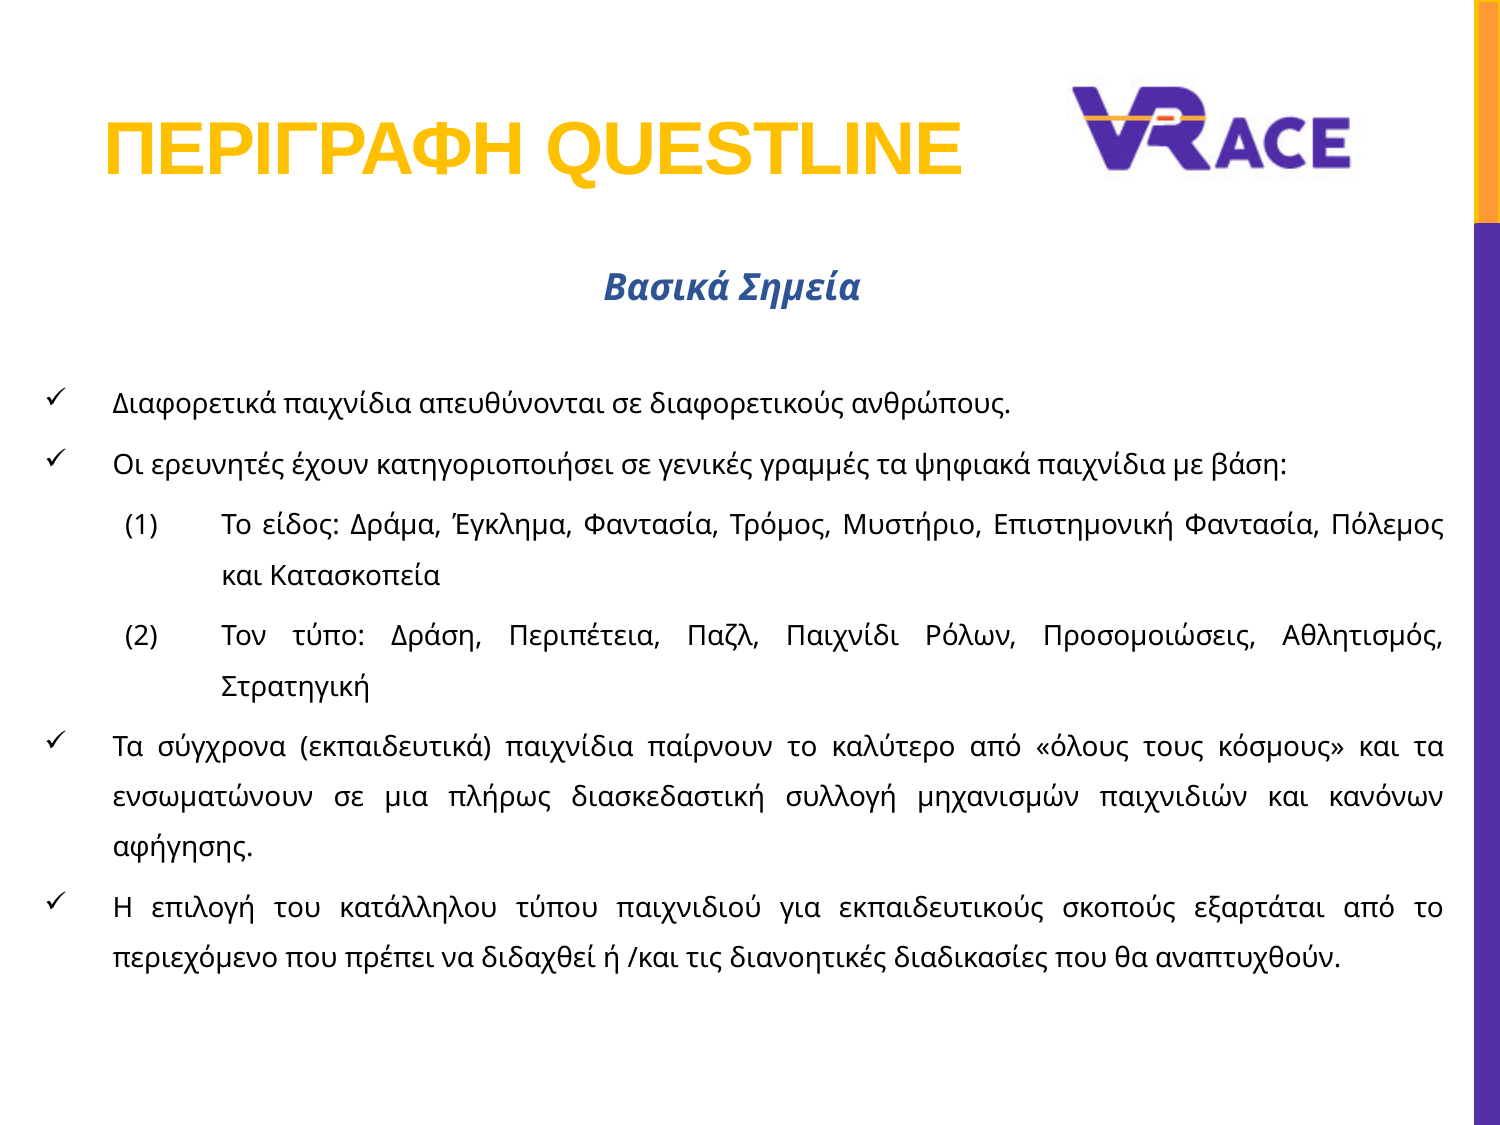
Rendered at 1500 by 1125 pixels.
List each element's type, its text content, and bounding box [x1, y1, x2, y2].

picture [1057, 39, 1374, 222]
text_box Βασικά Σημεία [194, 232, 1270, 315]
list Διαφορετικά παιχνίδια απευθύνονται σε διαφορετικούς ανθρώπους. Οι ερευνητές έχουν κατηγοριοποιήσει σε γενικές γραμμές τα ψηφιακά παιχνίδια με βάση: Το είδος: Δράμα, Έγκλημα, Φαντασία, Τρόμος, Μυστήριο, Επιστημονική Φαντασία, Πόλεμος και Κατασκοπεία Τον τύπο: Δράση, Περιπέτεια, Παζλ, Παιχνίδι Ρόλων, Προσομοιώσεις, Αθλητισμός, Στρατηγική Τα σύγχρονα (εκπαιδευτικά) παιχνίδια παίρνουν το καλύτερο από «όλους τους κόσμους» και τα ενσωματώνουν σε μια πλήρως διασκεδαστική συλλογή μηχανισμών παιχνιδιών και κανόνων αφήγησης. Η επιλογή του κατάλληλου τύπου παιχνιδιού για εκπαιδευτικούς σκοπούς εξαρτάται από το περιεχόμενο που πρέπει να διδαχθεί ή /και τις διανοητικές διαδικασίες που θα αναπτυχθούν. [29, 361, 1459, 988]
title Περιγραφη Questline [88, 72, 1039, 198]
